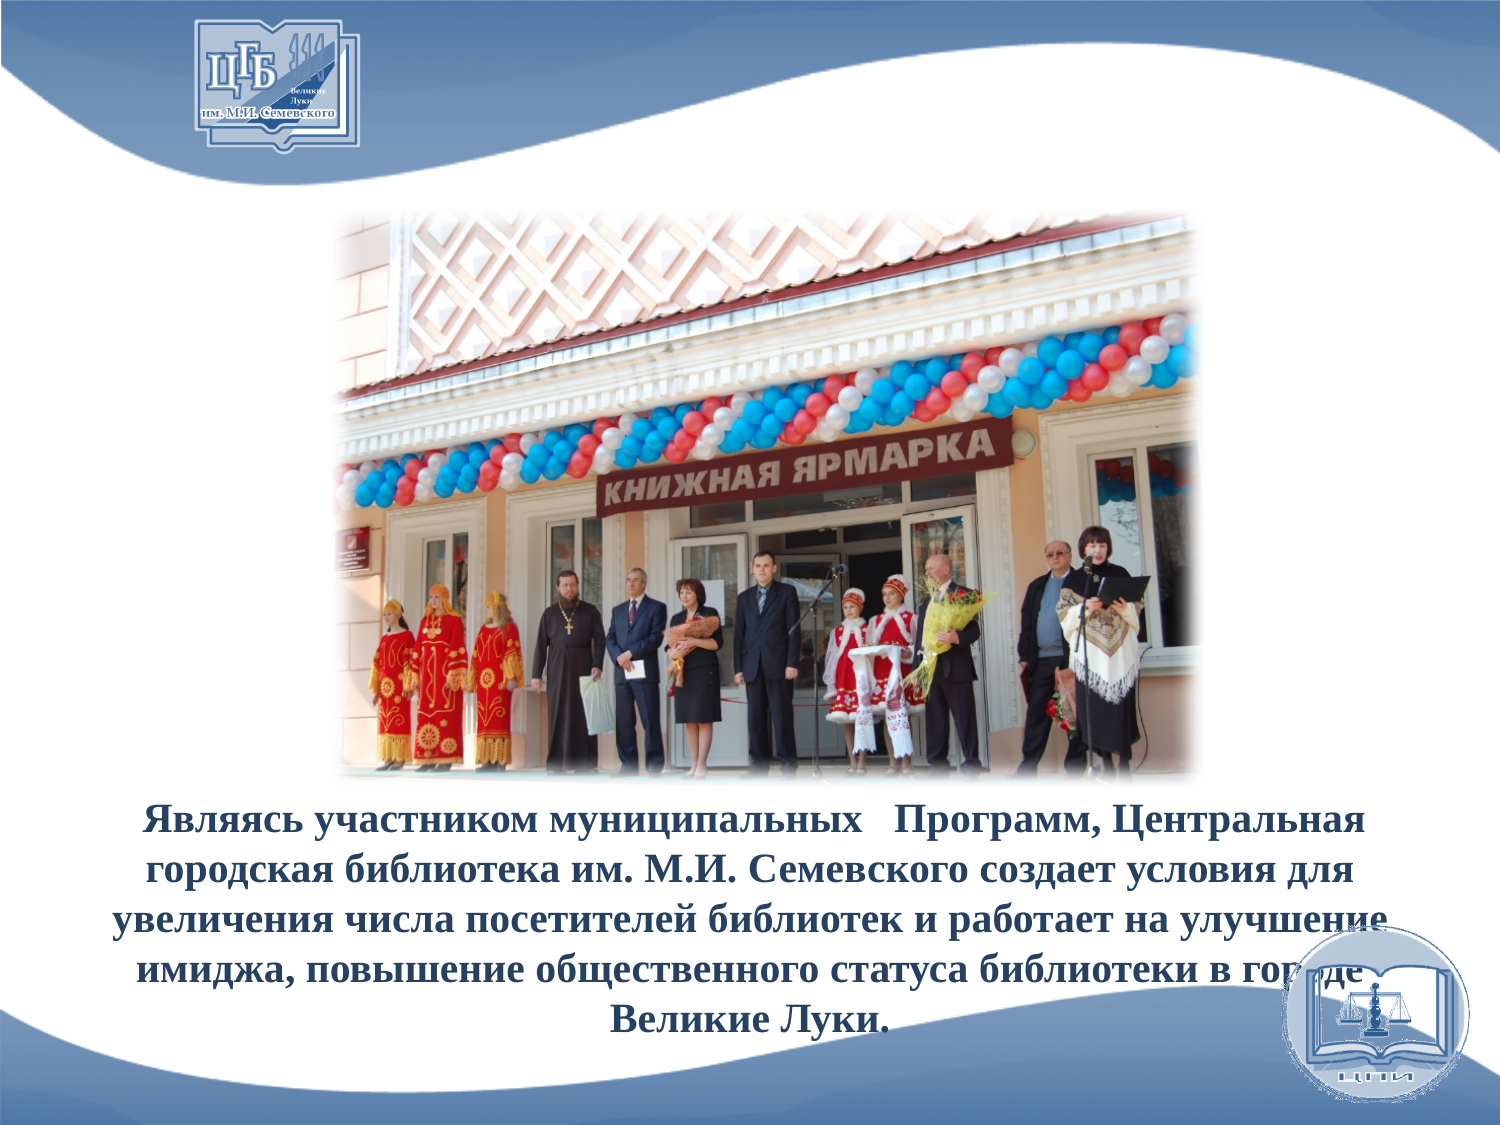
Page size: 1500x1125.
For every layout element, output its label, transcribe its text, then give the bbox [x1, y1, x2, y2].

picture [0, 0, 1500, 791]
picture [0, 924, 1500, 1125]
list Являясь участником муниципальных Программ, Центральная городская библиотека им. М.И. Семевского создает условия для увеличения числа посетителей библиотек и работает на улучшение имиджа, повышение общественного статуса библиотеки в городе Великие Луки. [82, 782, 1418, 968]
